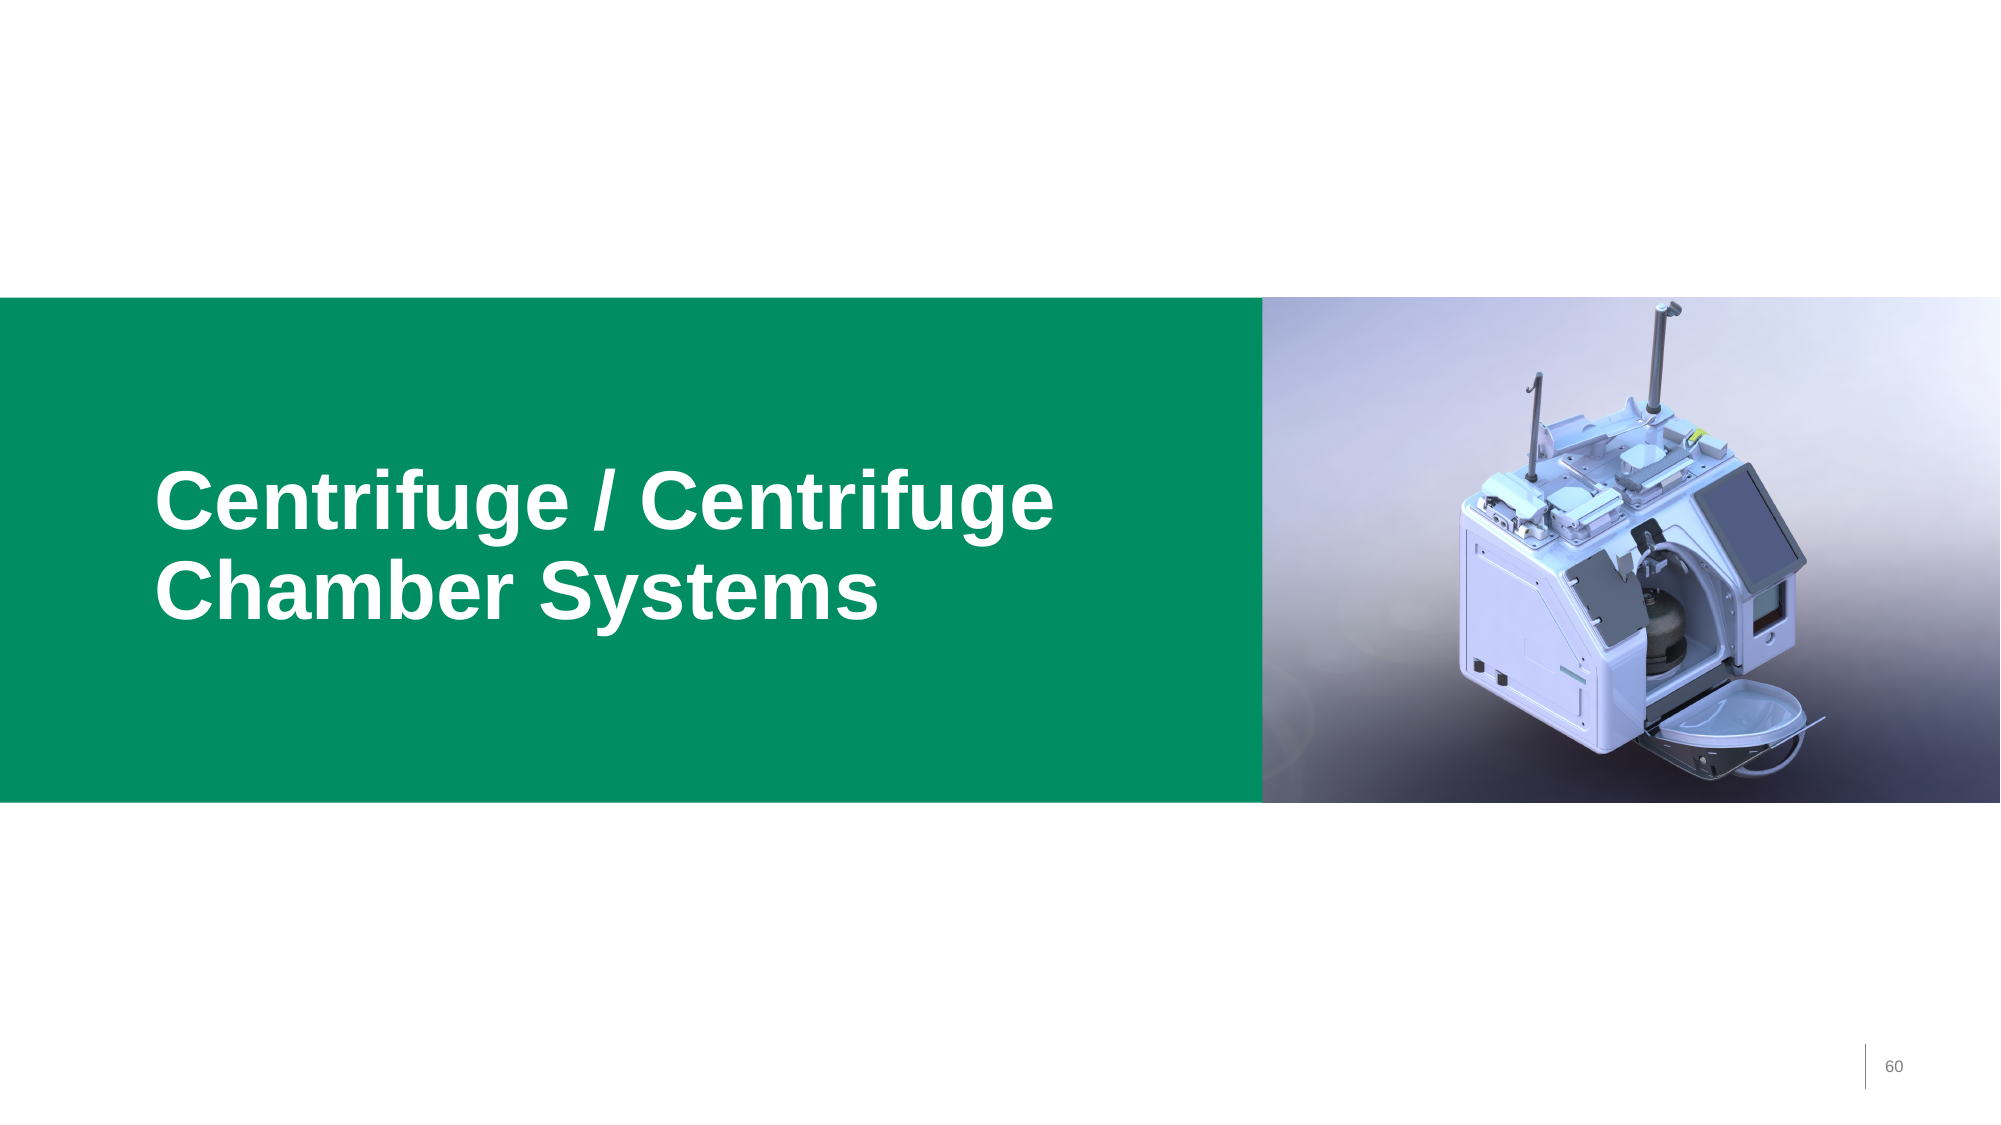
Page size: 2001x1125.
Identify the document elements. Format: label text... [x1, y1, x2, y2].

slide_number 60 [1870, 1042, 1931, 1090]
picture [1262, 297, 2000, 803]
title Centrifuge / Centrifuge Chamber Systems [139, 456, 1146, 645]
